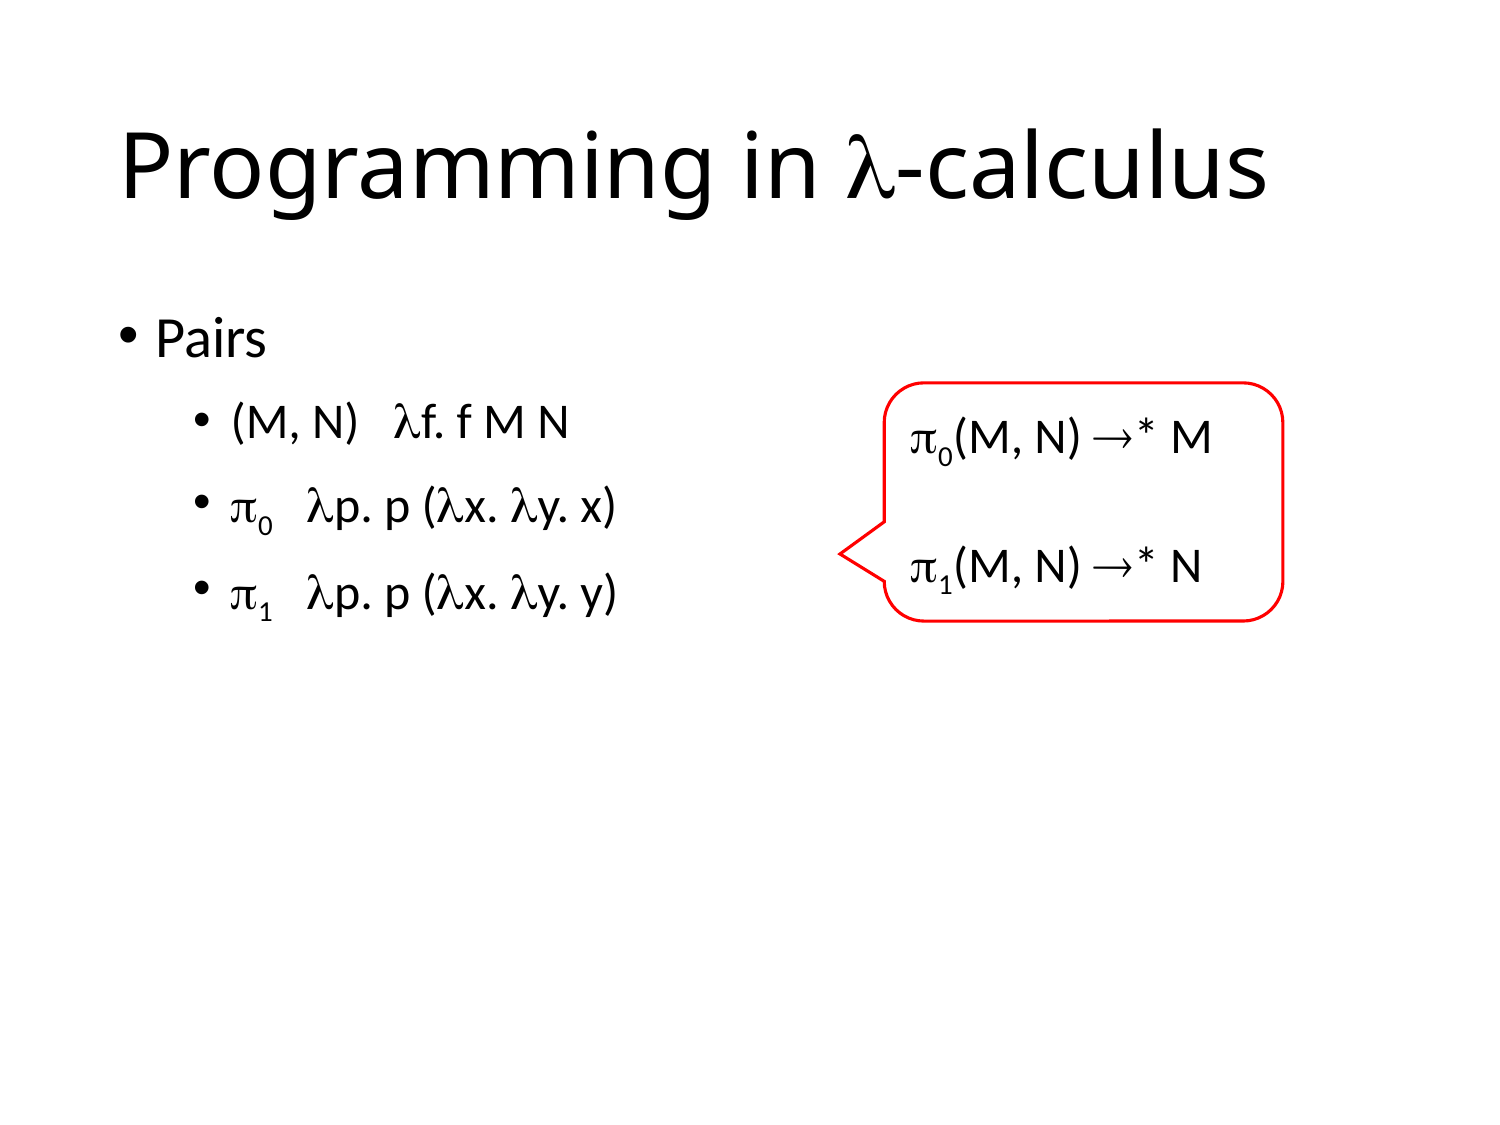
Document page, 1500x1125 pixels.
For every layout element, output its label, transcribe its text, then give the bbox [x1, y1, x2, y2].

text_box 0(M, N) * M 1(M, N) * N [838, 381, 1284, 623]
title Programming in -calculus [103, 59, 1397, 278]
